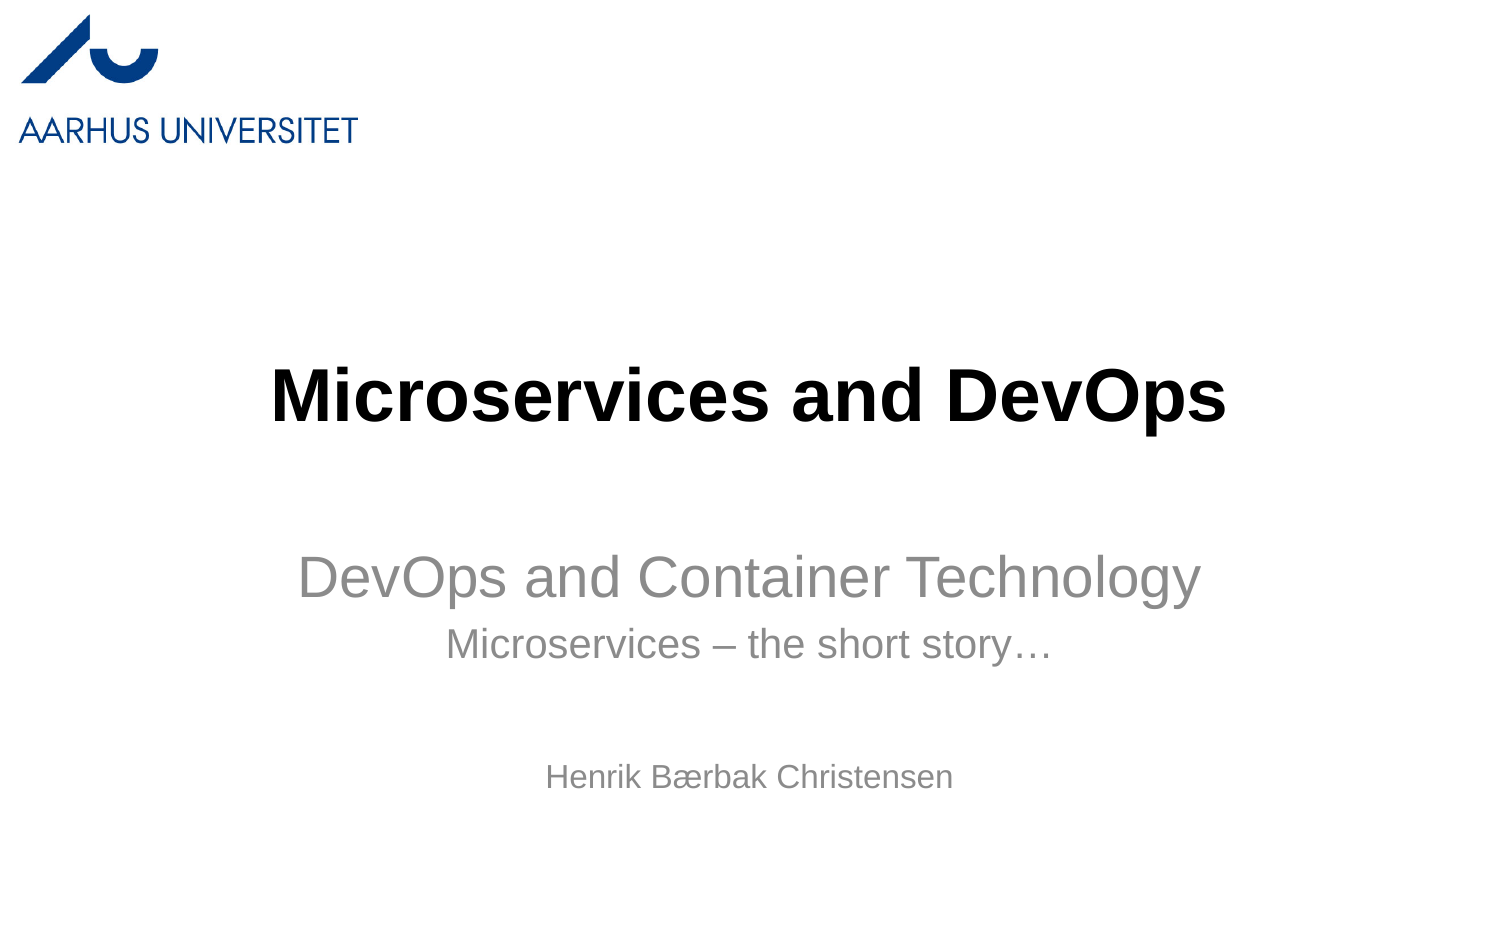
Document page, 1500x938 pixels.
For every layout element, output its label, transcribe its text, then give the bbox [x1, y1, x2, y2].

subtitle DevOps and Container Technology Microservices – the short story… Henrik Bærbak Christensen [225, 531, 1275, 771]
picture [14, 9, 358, 146]
title Microservices and DevOps [112, 291, 1388, 493]
